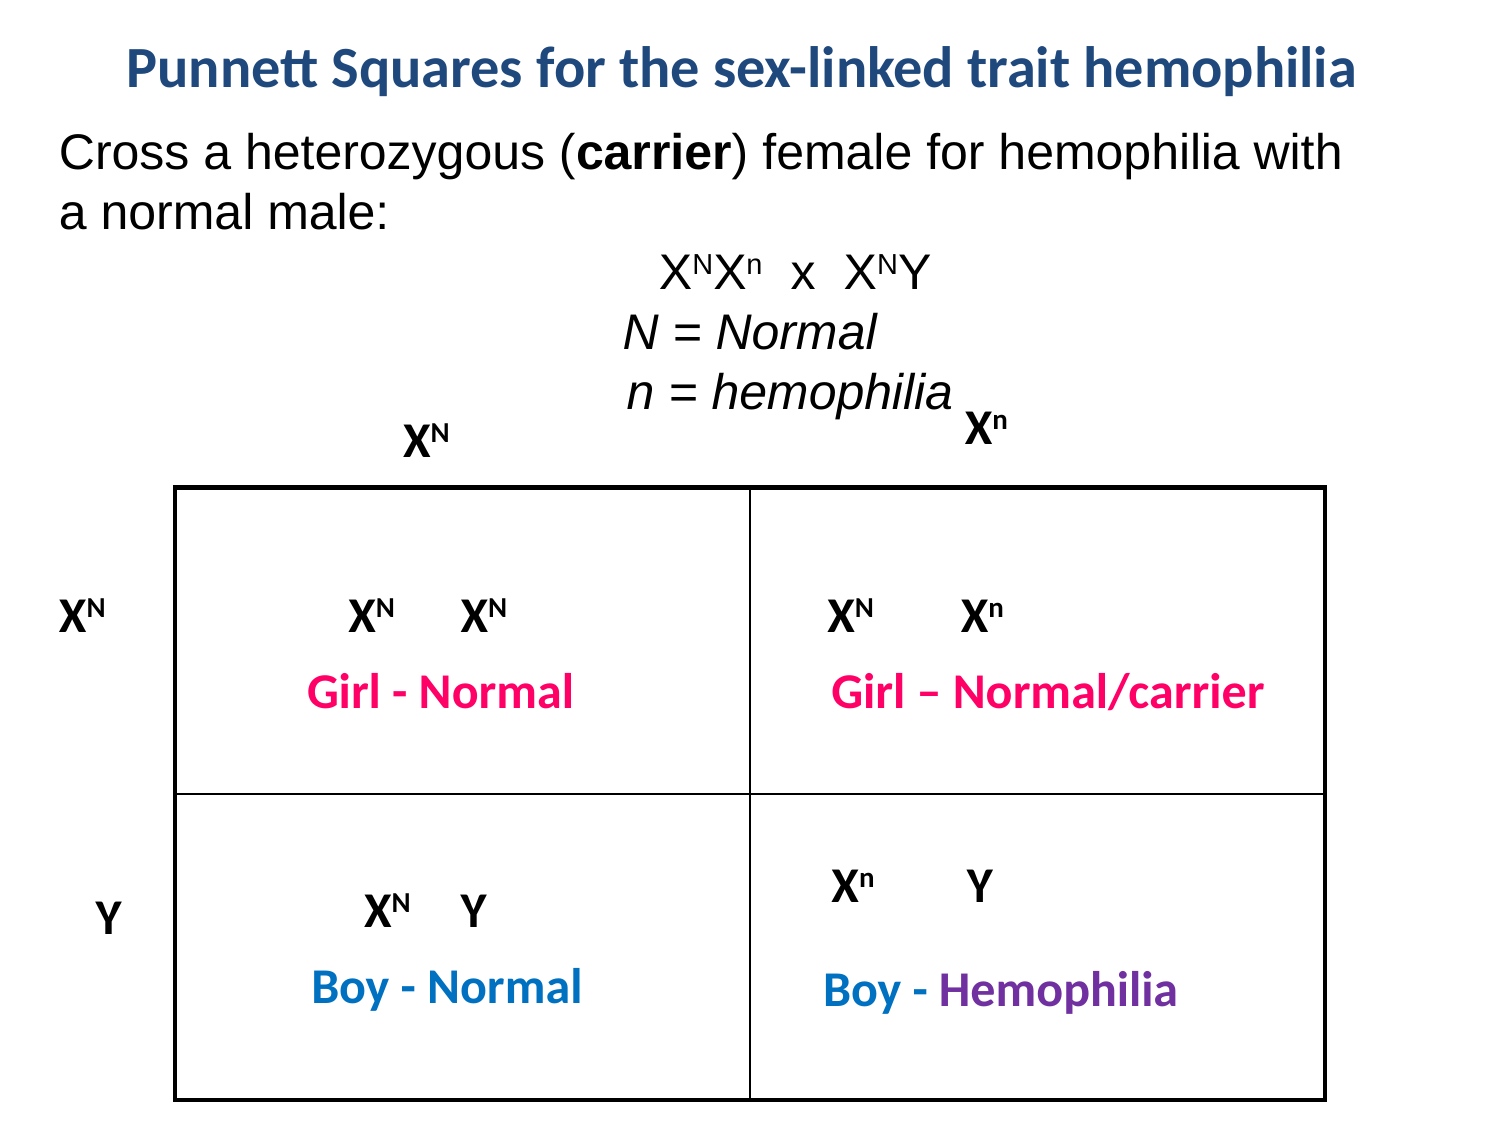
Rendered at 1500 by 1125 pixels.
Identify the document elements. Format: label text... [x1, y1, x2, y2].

text_box Xn [950, 387, 1050, 463]
table_header [177, 490, 749, 793]
table_cell [751, 795, 1323, 1098]
text_box Xn [816, 844, 917, 920]
text_box Y [80, 876, 181, 952]
text_box Y [952, 844, 1053, 920]
text_box XN [333, 574, 434, 650]
text_box Y [450, 869, 546, 945]
text_box Boy - Normal [296, 945, 680, 1021]
text_box Girl – Normal/carrier [816, 650, 1288, 726]
text_box XN [44, 574, 145, 650]
text_box Xn [946, 574, 1046, 650]
text_box Girl - Normal [292, 650, 676, 726]
text_box Boy - Hemophilia [808, 948, 1250, 1024]
table_header [751, 490, 1323, 793]
text_box XN [388, 400, 489, 475]
text_box XN [349, 869, 450, 945]
table_cell [177, 795, 749, 1098]
text_box XN [812, 574, 913, 650]
text_box Punnett Squares for the sex-linked trait hemophilia [111, 21, 1372, 107]
text_box XN [445, 574, 546, 650]
text_box Cross a heterozygous (carrier) female for hemophilia with a normal male: XNXn x XNY N = Normal n = hemophilia [44, 112, 1386, 473]
